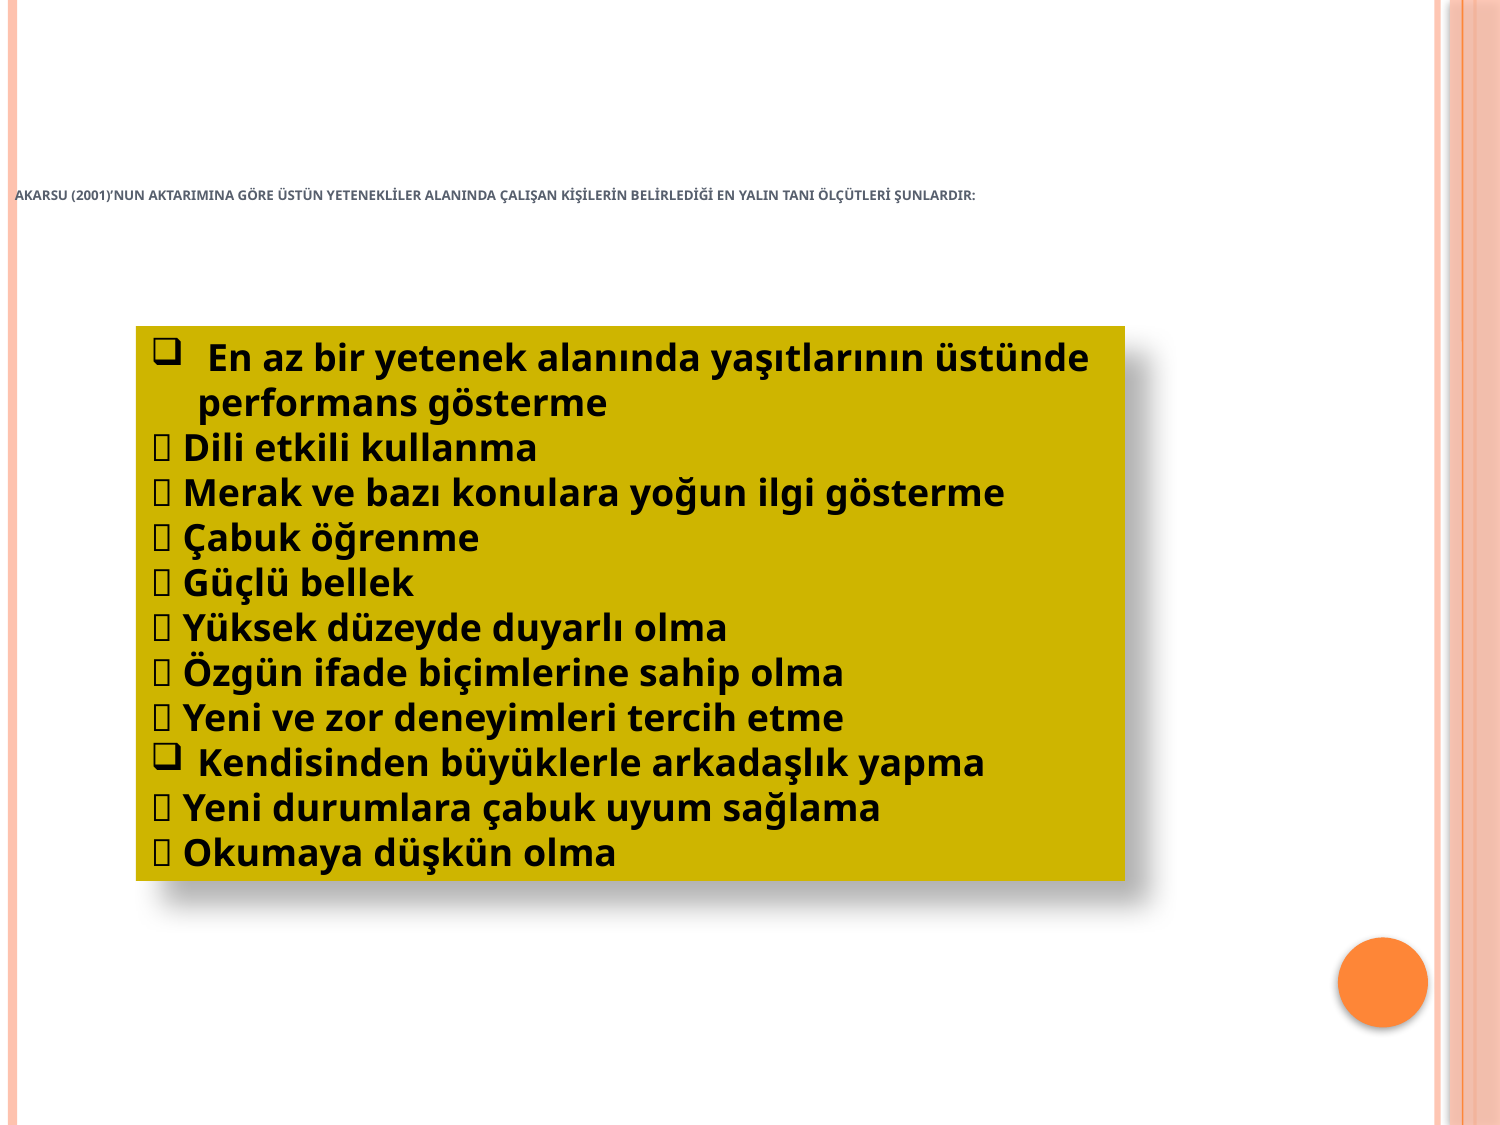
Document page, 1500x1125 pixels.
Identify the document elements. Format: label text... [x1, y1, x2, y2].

title Akarsu (2001)’nun aktarımına göre üstün yetenekliler alanında çalışan kişilerin belirlediği en yalın tanı ölçütleri şunlardır: [0, 90, 1424, 233]
text_box En az bir yetenek alanında yaşıtlarının üstünde performans gösterme  Dili etkili kullanma  Merak ve bazı konulara yoğun ilgi gösterme  Çabuk öğrenme  Güçlü bellek  Yüksek düzeyde duyarlı olma  Özgün ifade biçimlerine sahip olma  Yeni ve zor deneyimleri tercih etme Kendisinden büyüklerle arkadaşlık yapma  Yeni durumlara çabuk uyum sağlama  Okumaya düşkün olma [135, 326, 1125, 881]
